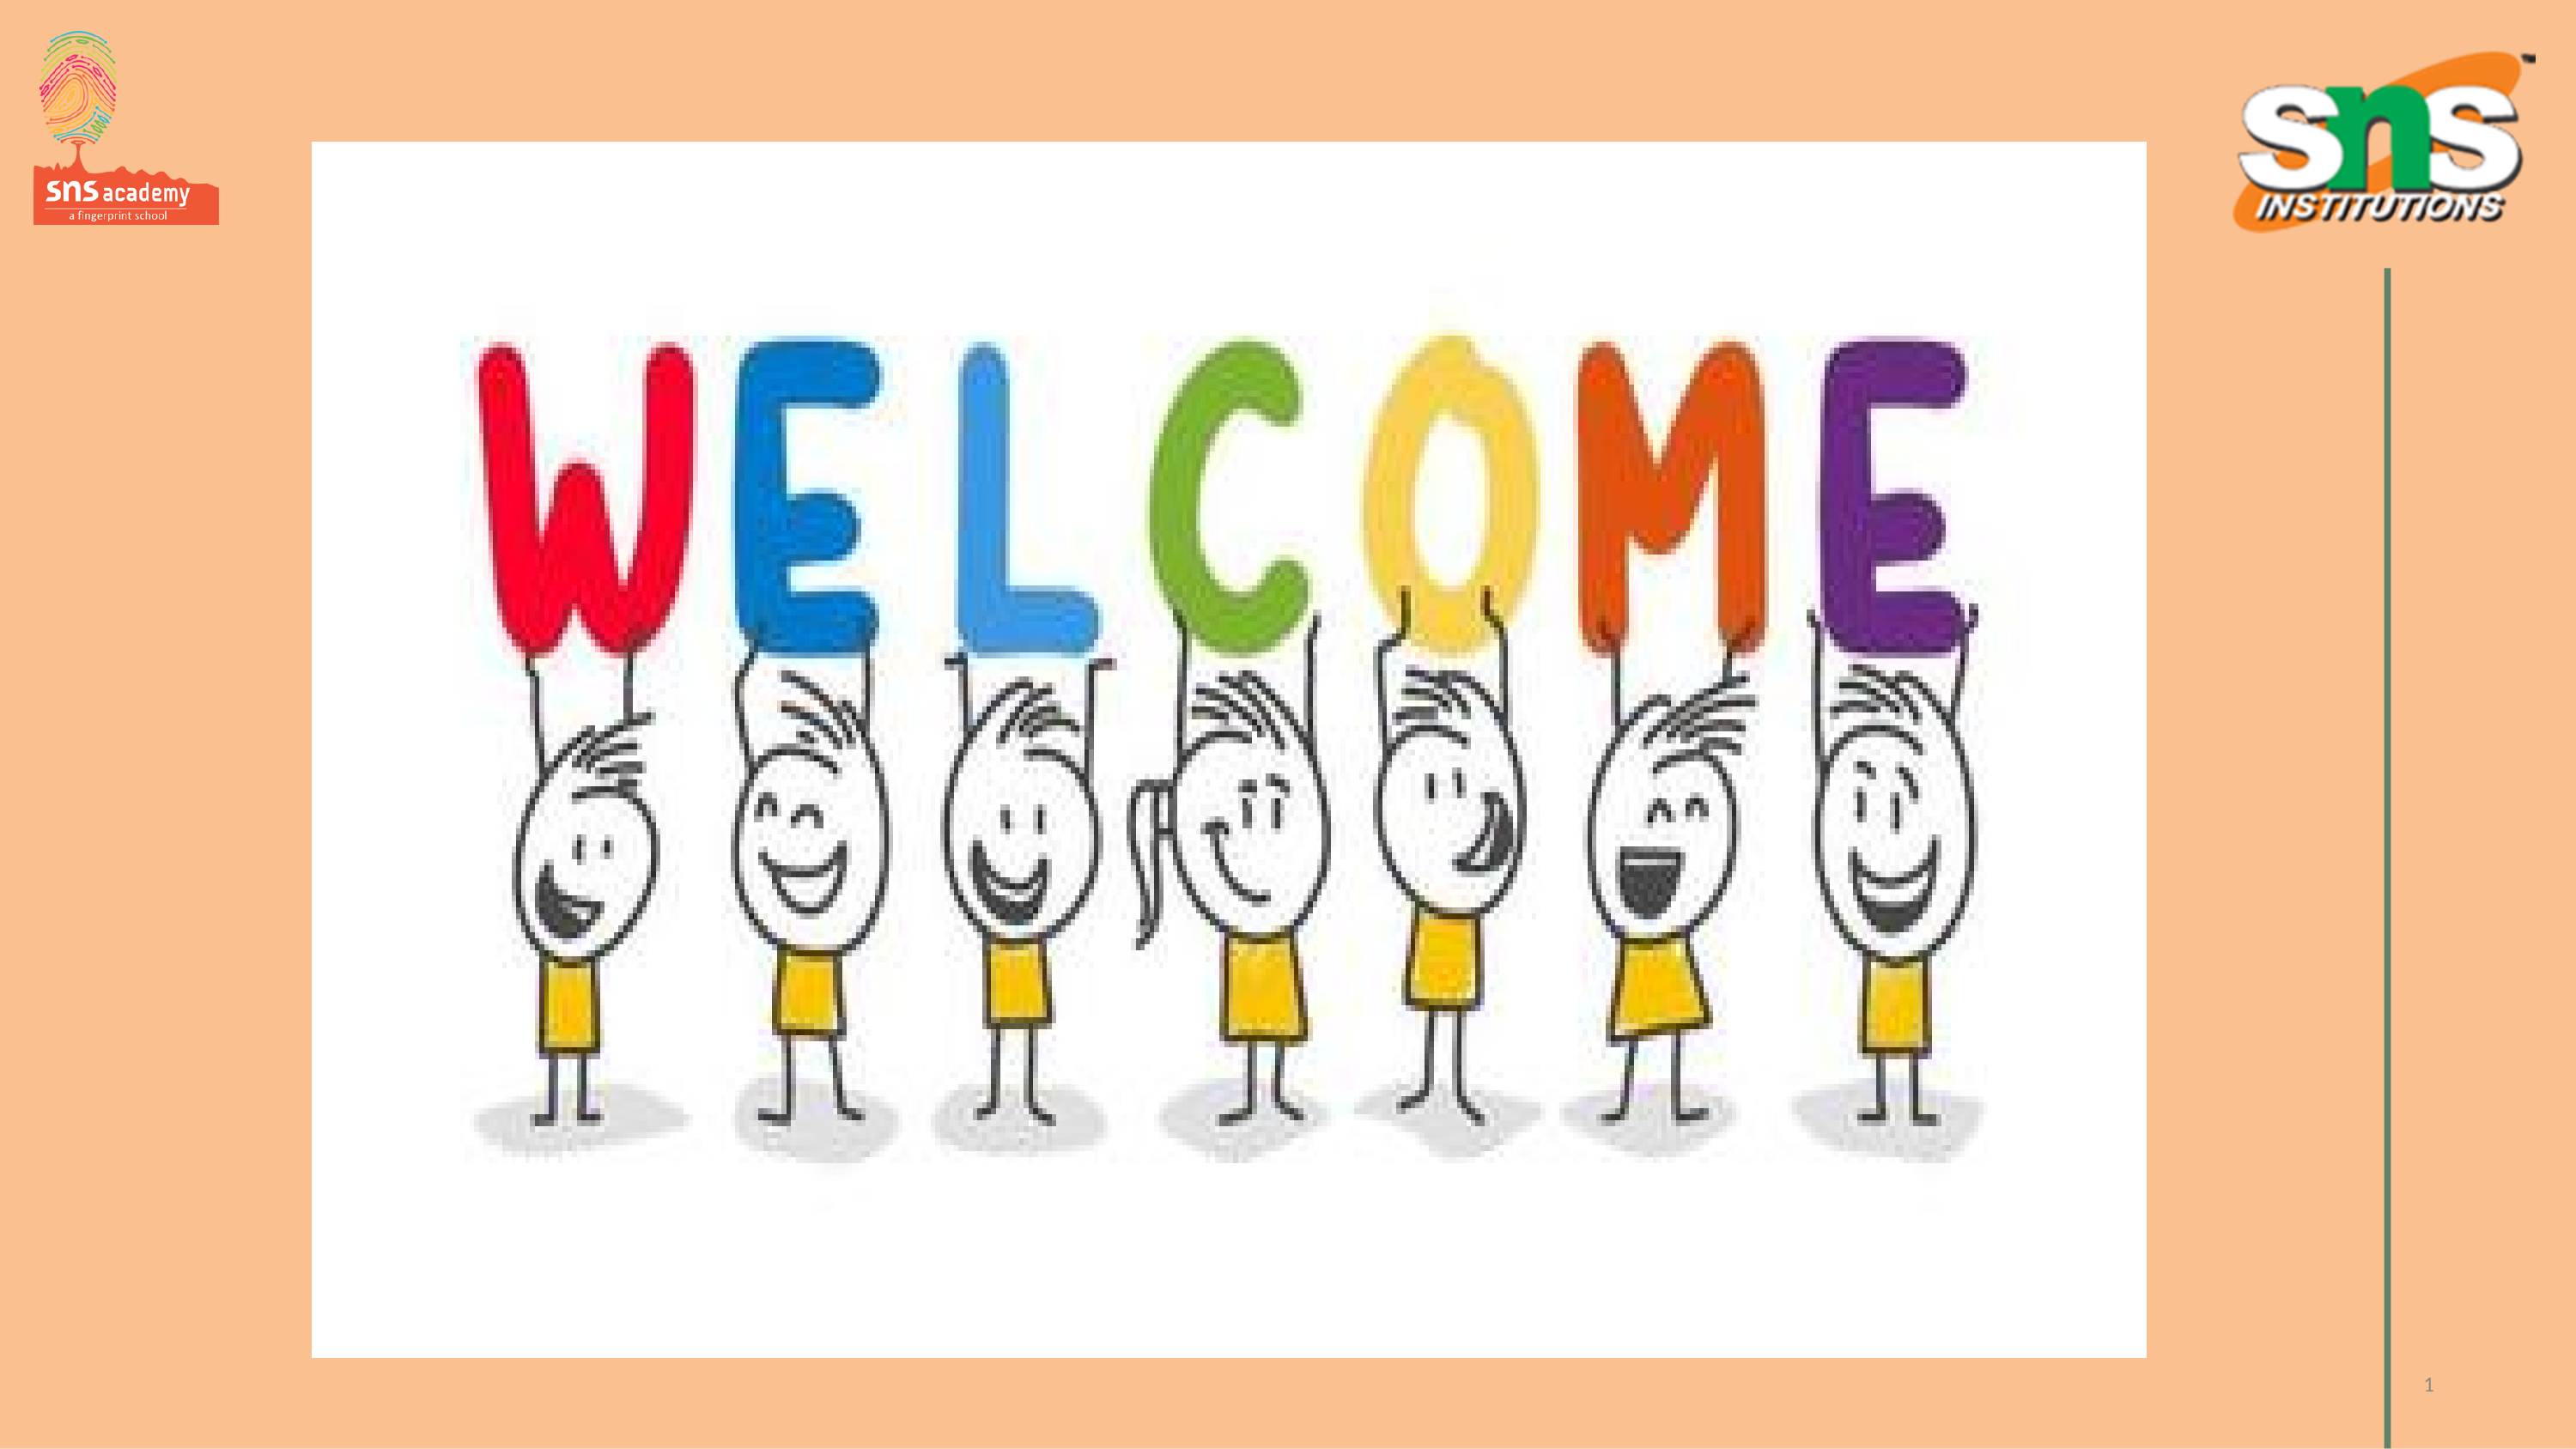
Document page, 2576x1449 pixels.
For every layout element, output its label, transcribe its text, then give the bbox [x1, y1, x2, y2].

text_box [2384, 268, 2391, 1357]
slide_number 1 [2146, 1357, 2447, 1410]
picture [2232, 49, 2536, 233]
picture [311, 142, 2148, 1358]
picture [33, 31, 219, 225]
text_box [2384, 1410, 2391, 1449]
